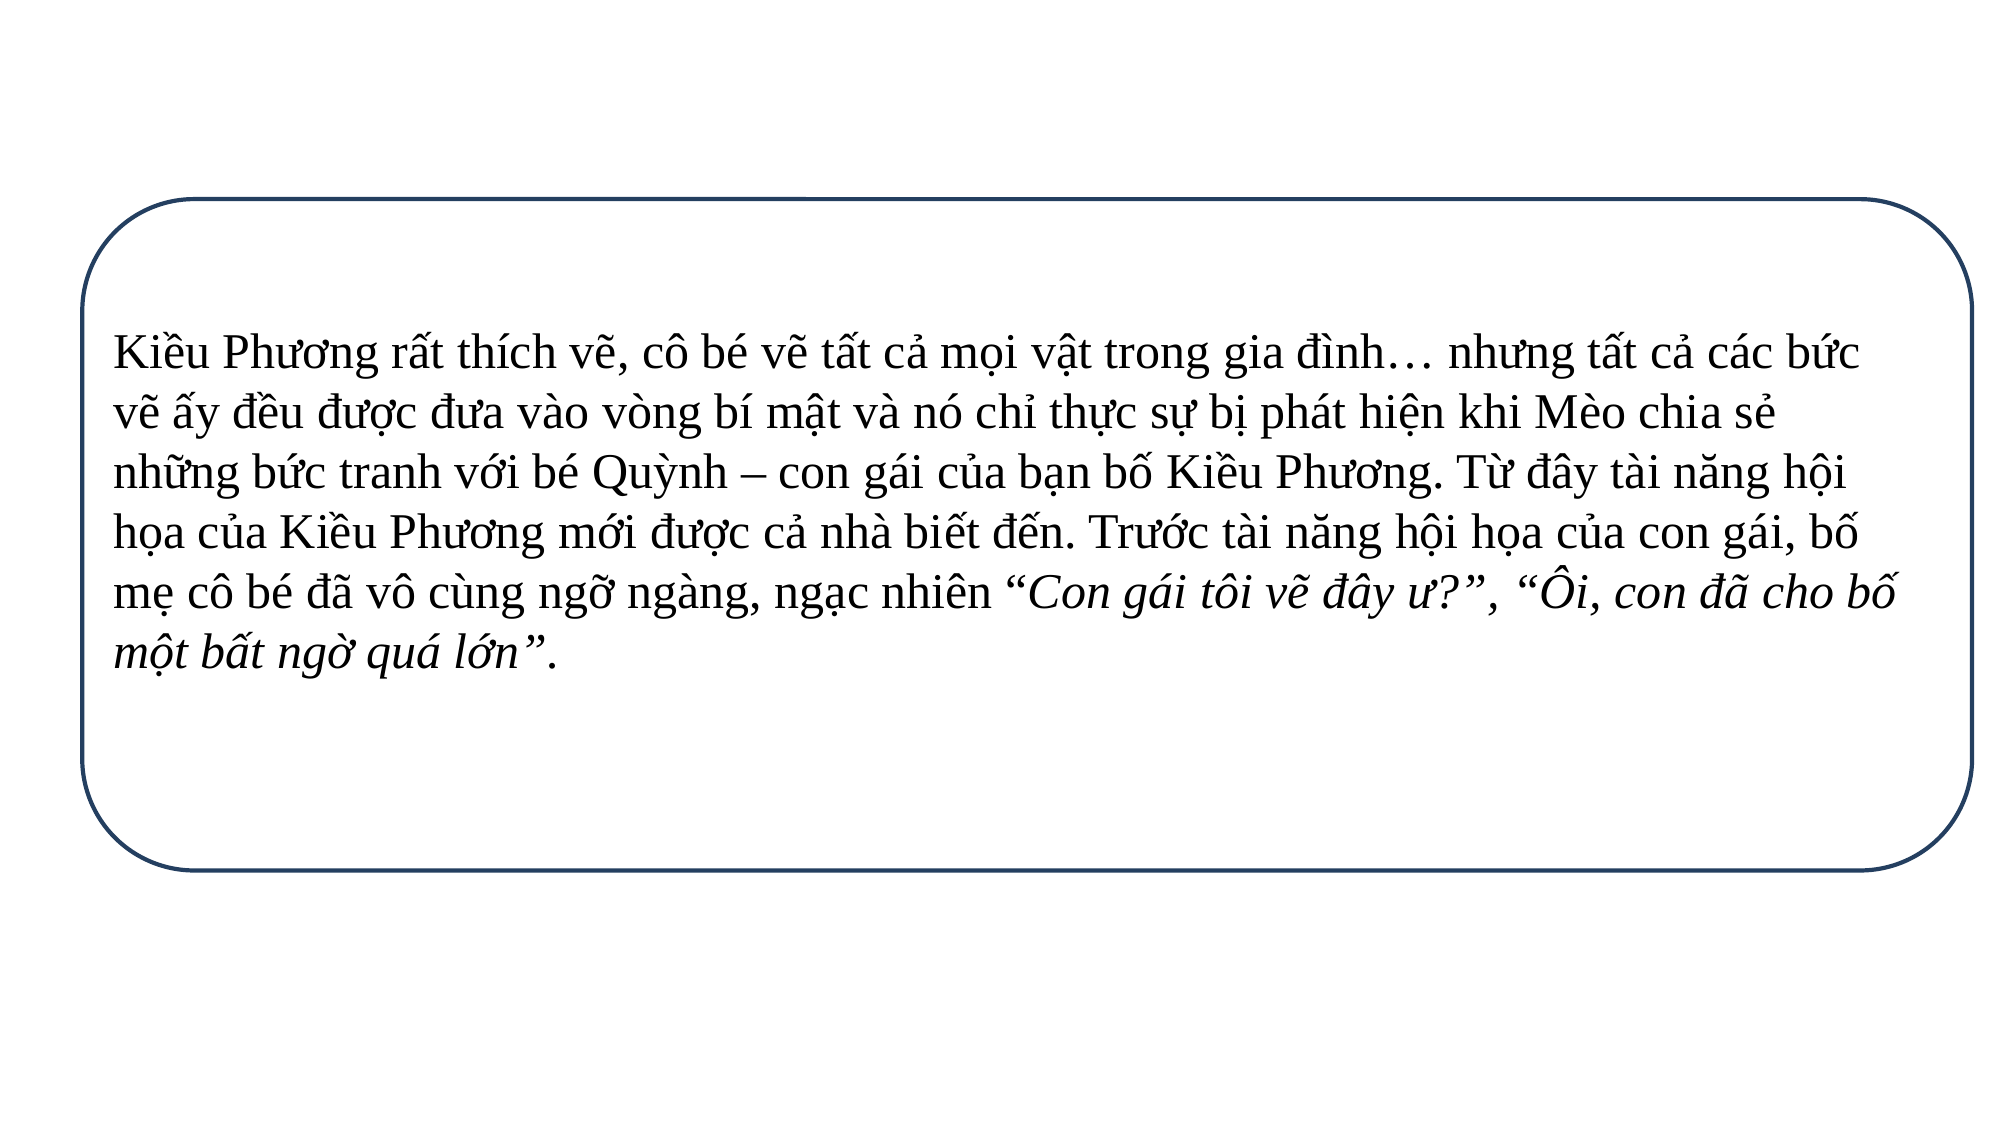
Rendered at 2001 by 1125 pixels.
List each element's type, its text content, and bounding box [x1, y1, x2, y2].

text_box Kiều Phương rất thích vẽ, cô bé vẽ tất cả mọi vật trong gia đình… nhưng tất cả các bức vẽ ấy đều được đưa vào vòng bí mật và nó chỉ thực sự bị phát hiện khi Mèo chia sẻ những bức tranh với bé Quỳnh – con gái của bạn bố Kiều Phương. Từ đây tài năng hội họa của Kiều Phương mới được cả nhà biết đến. Trước tài năng hội họa của con gái, bố mẹ cô bé đã vô cùng ngỡ ngàng, ngạc nhiên “Con gái tôi vẽ đây ư?”, “Ôi, con đã cho bố một bất ngờ quá lớn”. [98, 311, 1918, 686]
text_box [82, 199, 1973, 871]
